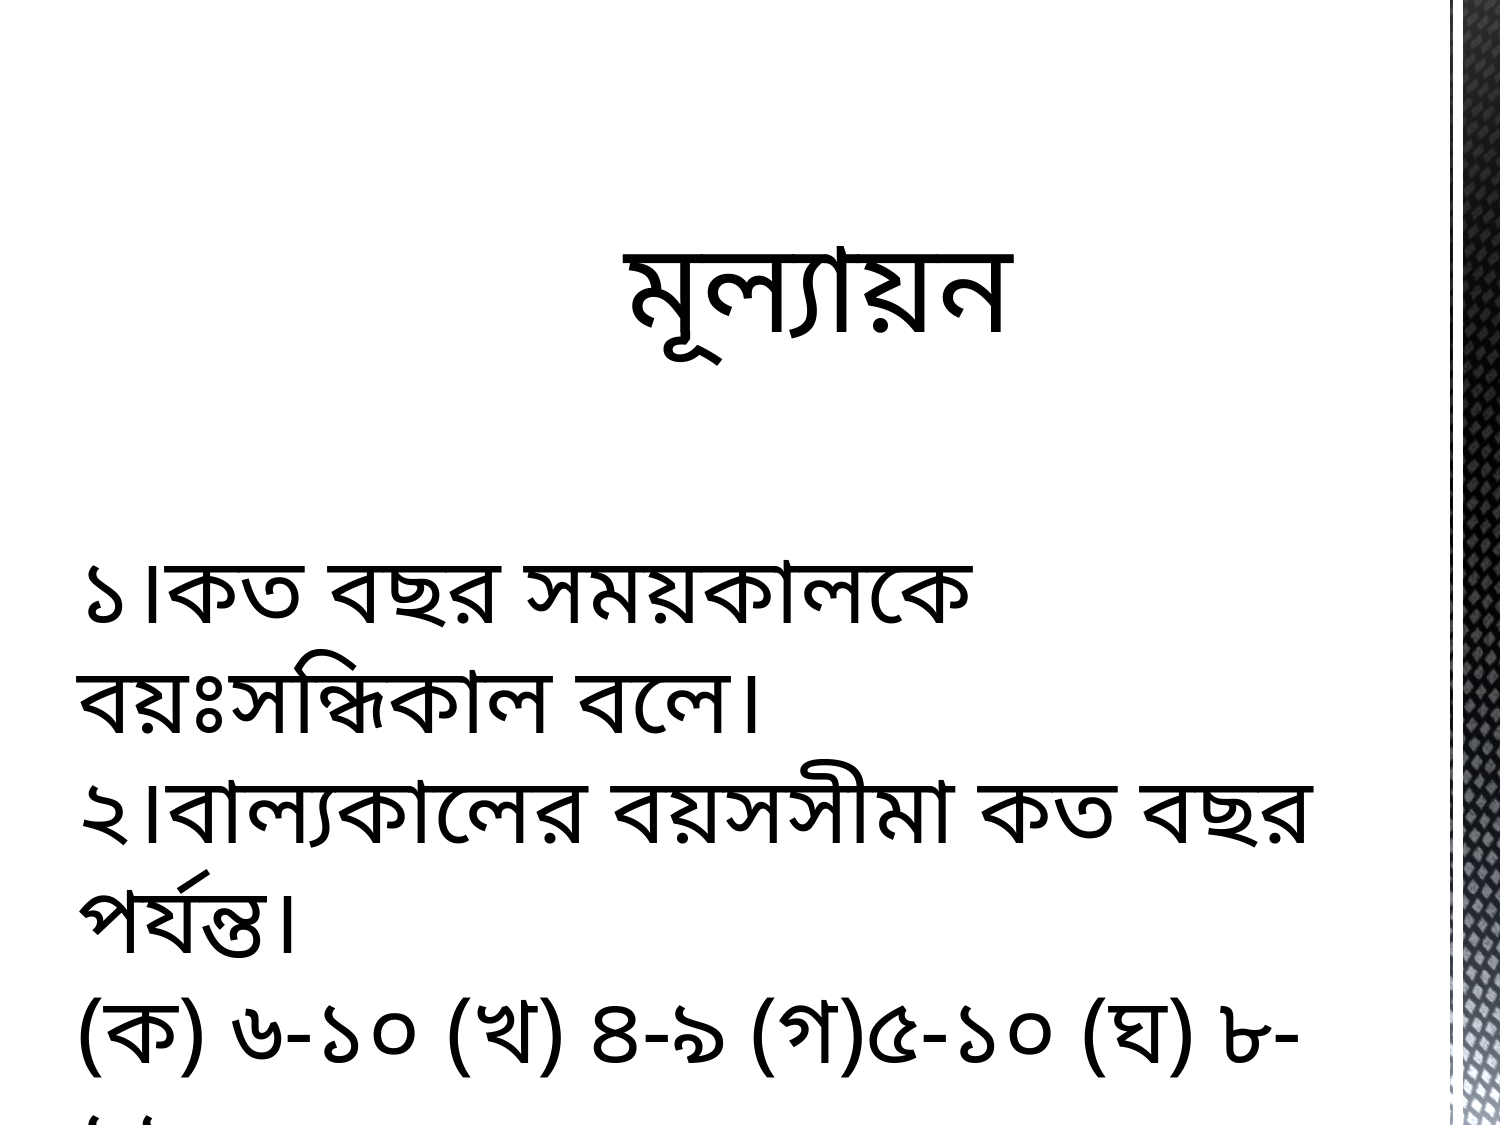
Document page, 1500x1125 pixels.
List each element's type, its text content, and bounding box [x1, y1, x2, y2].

text_box মূল্যায়ন [212, 199, 1425, 365]
picture [1447, 0, 1500, 1125]
text_box ১।কত বছর সময়কালকে বয়ঃসন্ধিকাল বলে। ২।বাল্যকালের বয়সসীমা কত বছর পর্যন্ত। (ক) ৬-১০ (খ) ৪-৯ (গ)৫-১০ (ঘ) ৮-১২ [62, 524, 1400, 1125]
